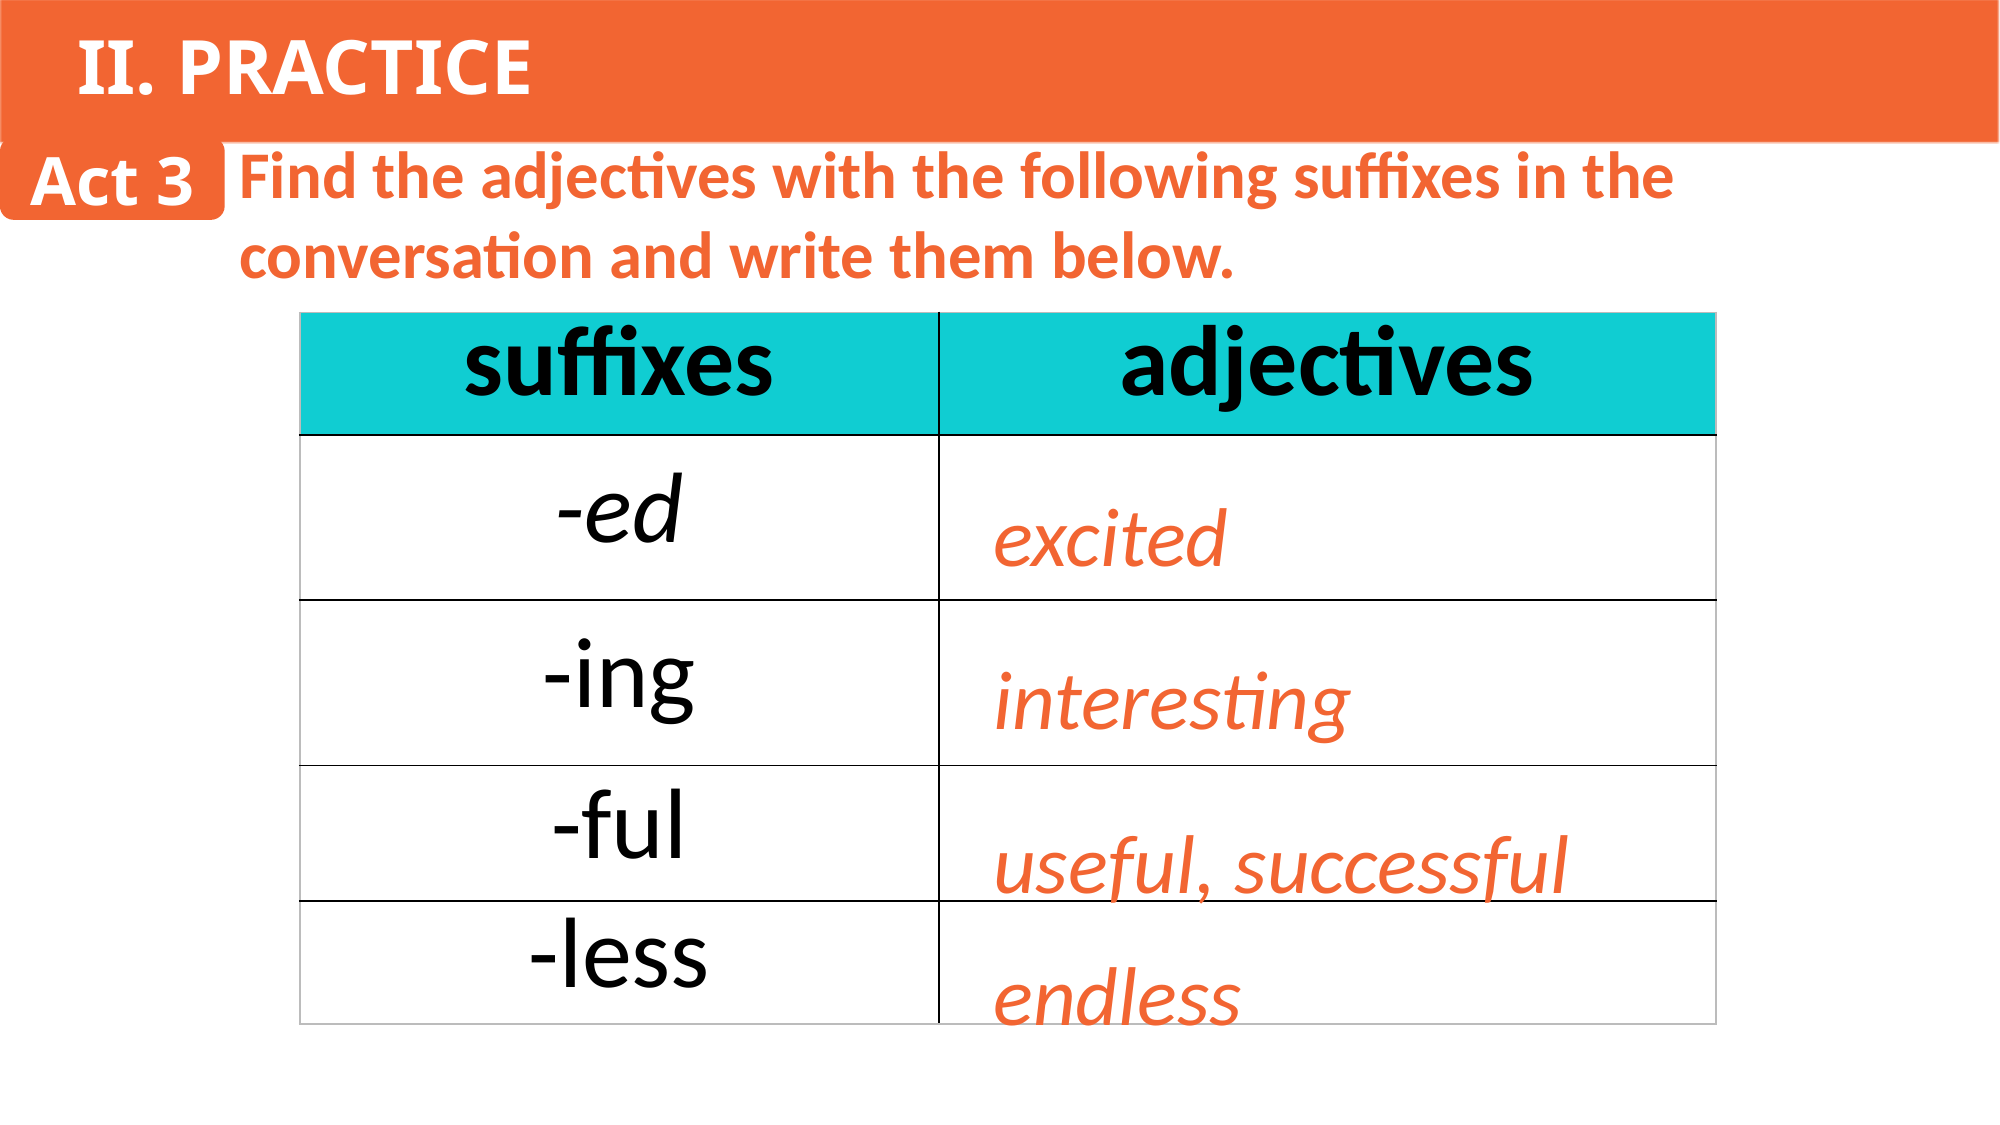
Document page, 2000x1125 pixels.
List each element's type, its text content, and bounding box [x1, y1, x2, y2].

text_box Find the adjectives with the following suffixes in the conversation and write them below. [224, 154, 2000, 300]
text_box endless [978, 934, 1717, 1049]
text_box excited [978, 475, 1717, 591]
table_header adjectives [940, 313, 1715, 434]
table_cell [940, 601, 1715, 765]
table_cell -ful [301, 766, 938, 900]
picture [0, 0, 2000, 144]
table_header suffixes [301, 313, 938, 434]
text_box useful, successful [978, 802, 1717, 918]
text_box Act 3 [0, 153, 227, 222]
text_box interesting [978, 639, 1717, 755]
table_cell -ing [301, 601, 938, 765]
table_cell -less [301, 902, 938, 1023]
table_cell -ed [301, 436, 938, 599]
table_cell [940, 436, 1715, 599]
table_cell [940, 902, 1715, 1023]
table_cell [940, 766, 1715, 900]
